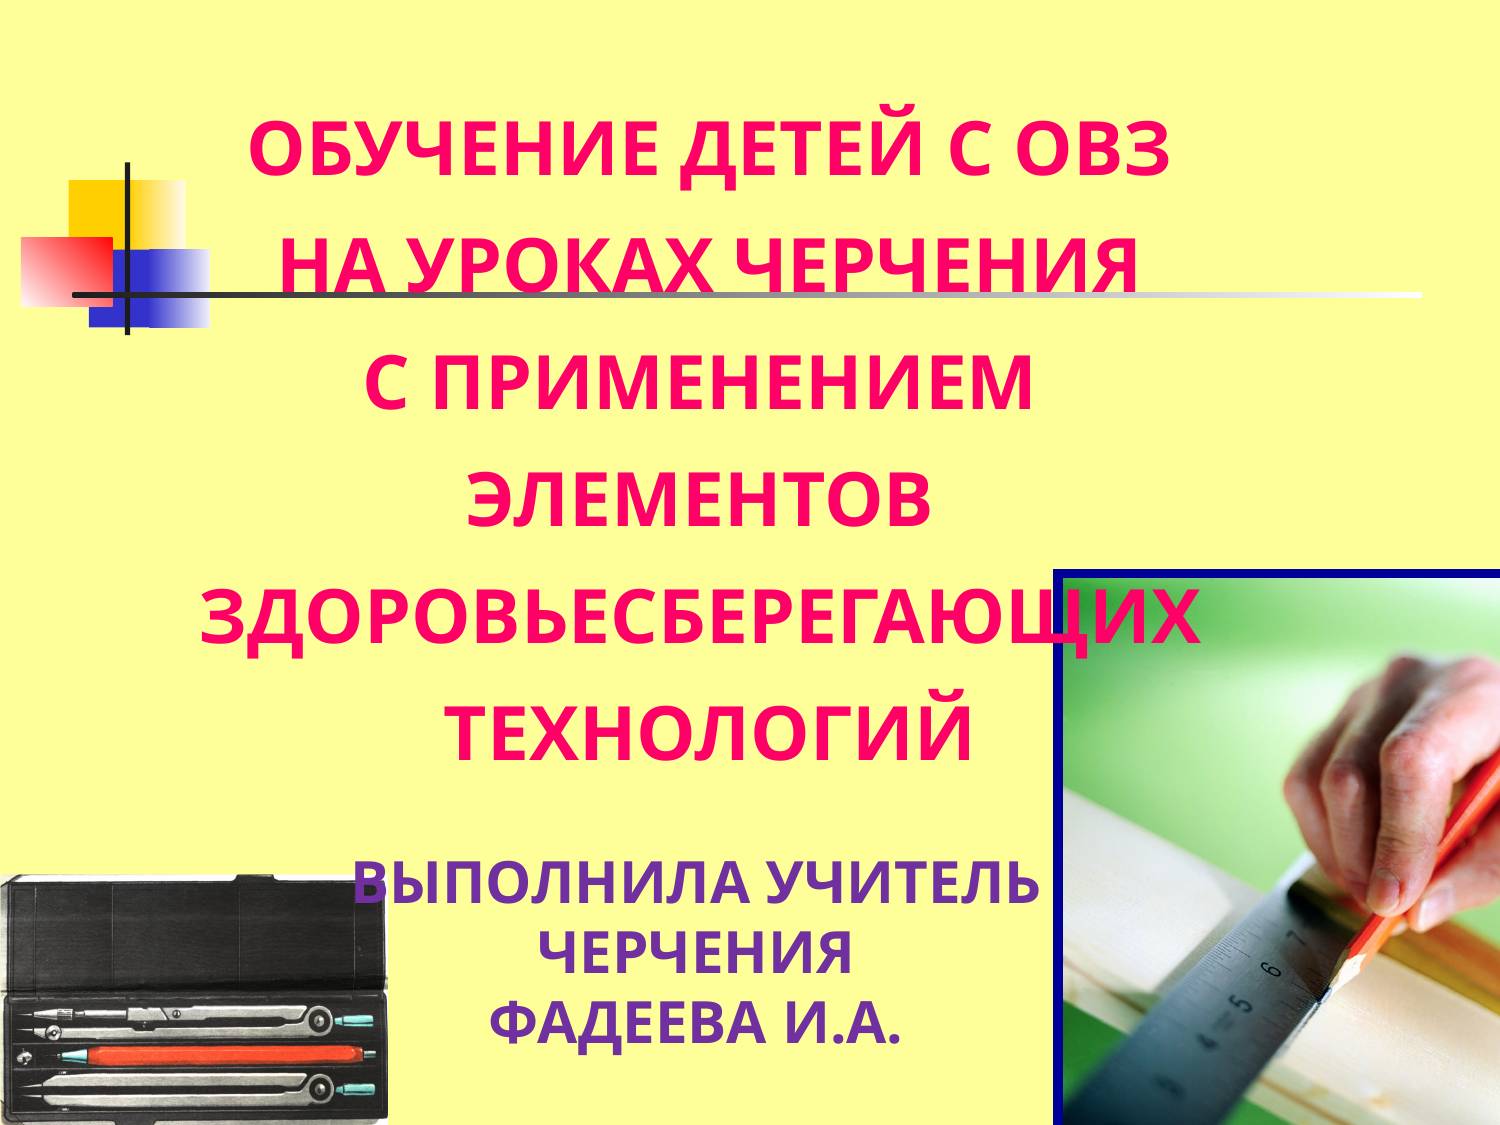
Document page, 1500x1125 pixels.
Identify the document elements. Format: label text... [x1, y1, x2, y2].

text_box ОБУЧЕНИЕ ДЕТЕЙ С ОВЗ НА УРОКАХ ЧЕРЧЕНИЯ С ПРИМЕНЕНИЕМ ЭЛЕМЕНТОВ ЗДОРОВЬЕСБЕРЕГАЮЩИХ ТЕХНОЛОГИЙ [0, 66, 1420, 783]
picture [0, 874, 388, 1125]
picture [1062, 577, 1500, 1125]
text_box Выполнила учитель черчения Фадеева И.А. [335, 837, 1057, 1063]
